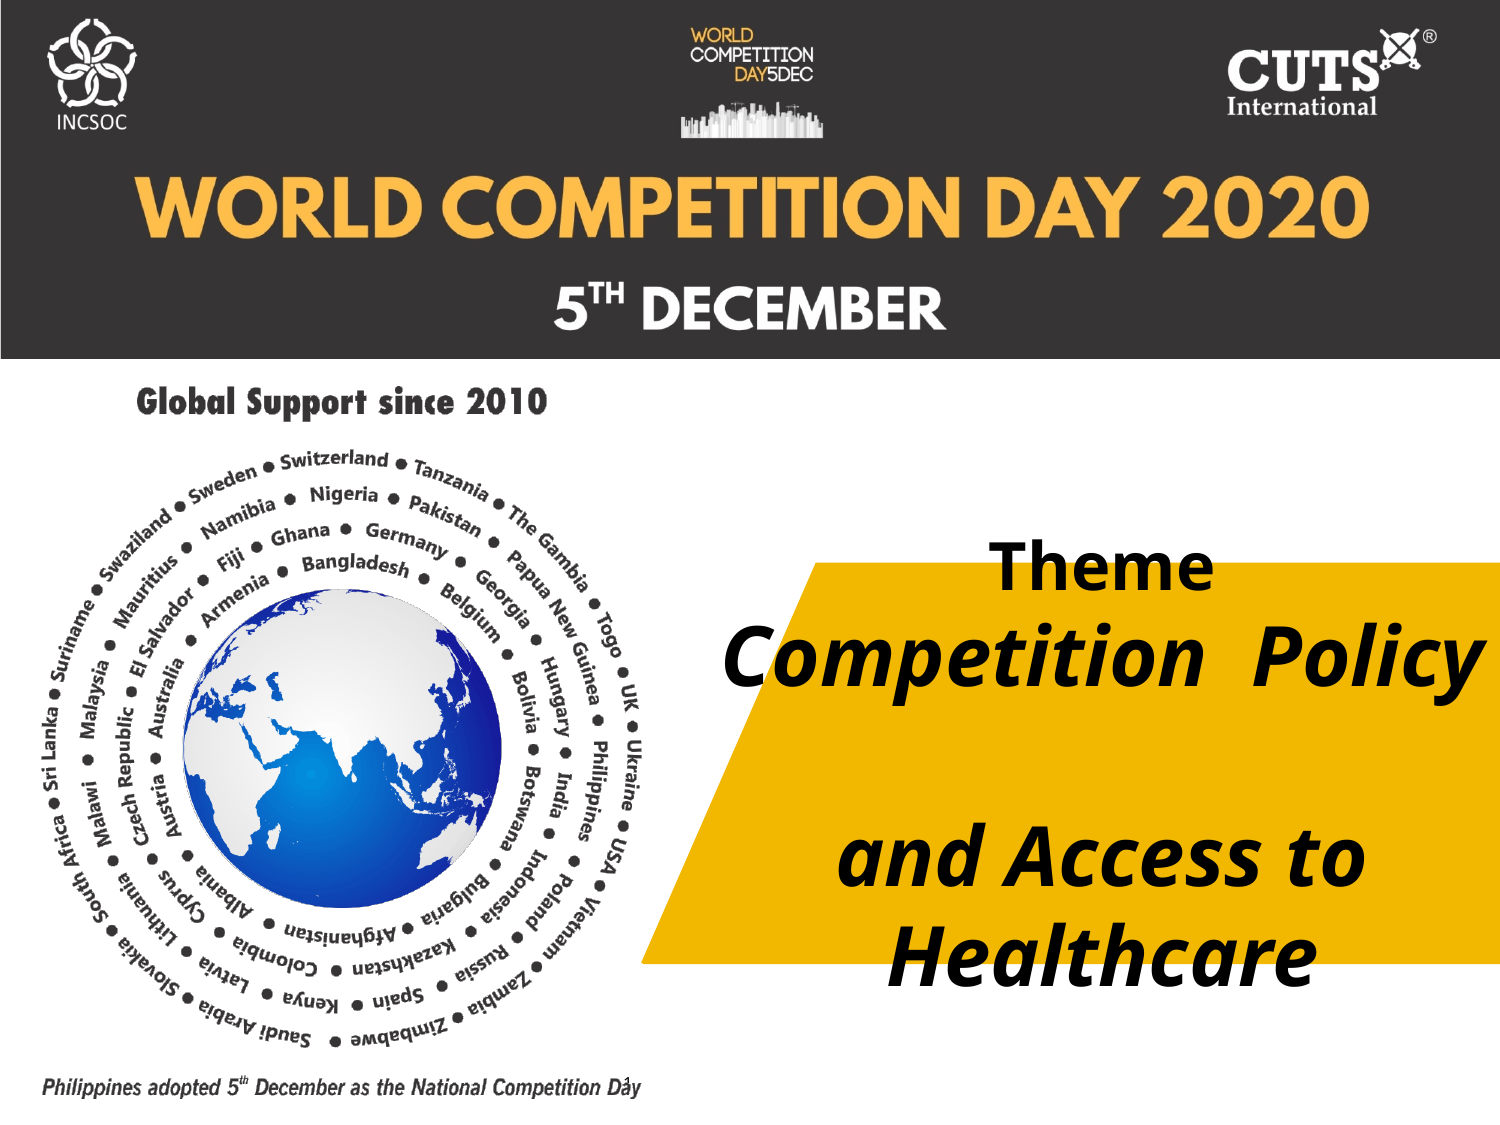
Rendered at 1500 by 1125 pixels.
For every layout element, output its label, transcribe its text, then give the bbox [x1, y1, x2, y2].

picture [41, 386, 642, 1099]
picture [0, 0, 1500, 359]
slide_number 1 [608, 1065, 750, 1125]
text_box Theme Competition Policy and Access to Healthcare [647, 562, 1500, 965]
